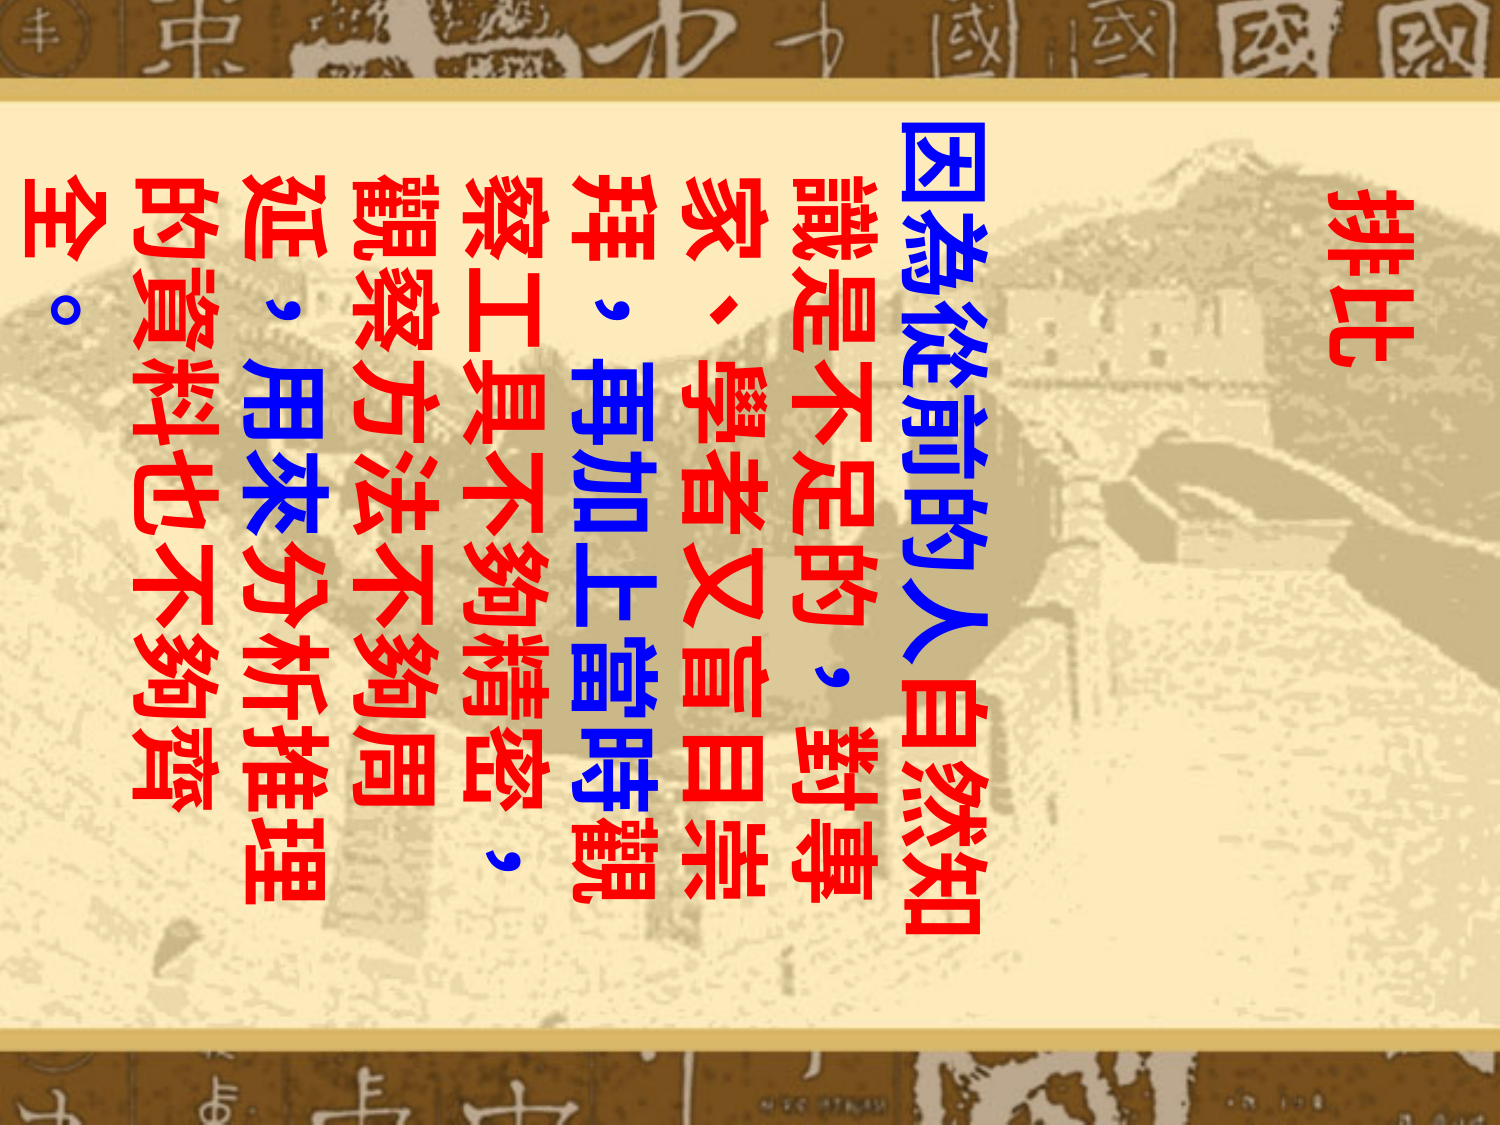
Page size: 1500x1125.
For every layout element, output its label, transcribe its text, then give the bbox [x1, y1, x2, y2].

text_box 因為從前的人自然知識是不足的，對專家、學者又盲目崇拜，再加上當時觀察工具不夠精密，觀察方法不夠周延，用來分析推理的資料也不夠齊全。 [135, 101, 1010, 1012]
text_box 排比 [1281, 172, 1435, 1012]
picture [0, 0, 1500, 1125]
